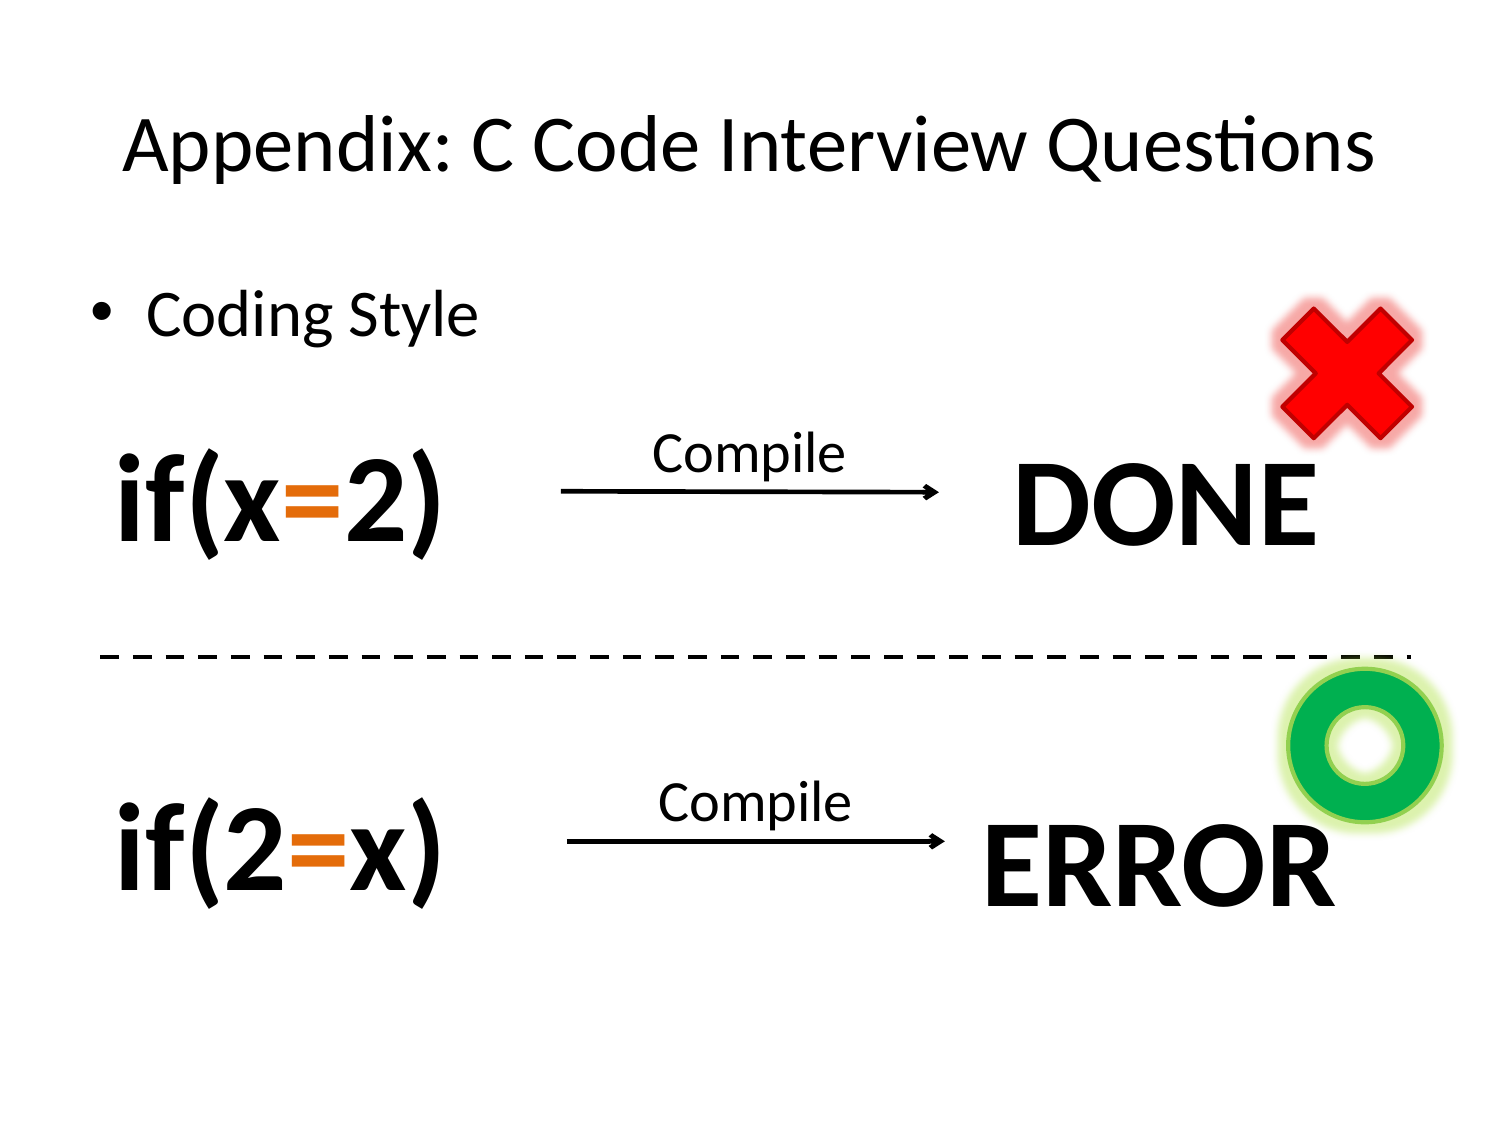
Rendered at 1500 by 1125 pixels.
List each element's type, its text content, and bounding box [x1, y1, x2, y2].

text_box Compile [637, 406, 862, 491]
text_box ERROR [966, 774, 1379, 940]
text_box DONE [997, 412, 1348, 578]
list Coding Style [75, 262, 1425, 1005]
text_box if(2=x) [100, 757, 561, 923]
text_box [1286, 666, 1444, 825]
title Appendix: C Code Interview Questions [75, 45, 1425, 233]
text_box if(x=2) [100, 408, 561, 574]
text_box Compile [643, 755, 868, 840]
text_box [1280, 306, 1415, 441]
